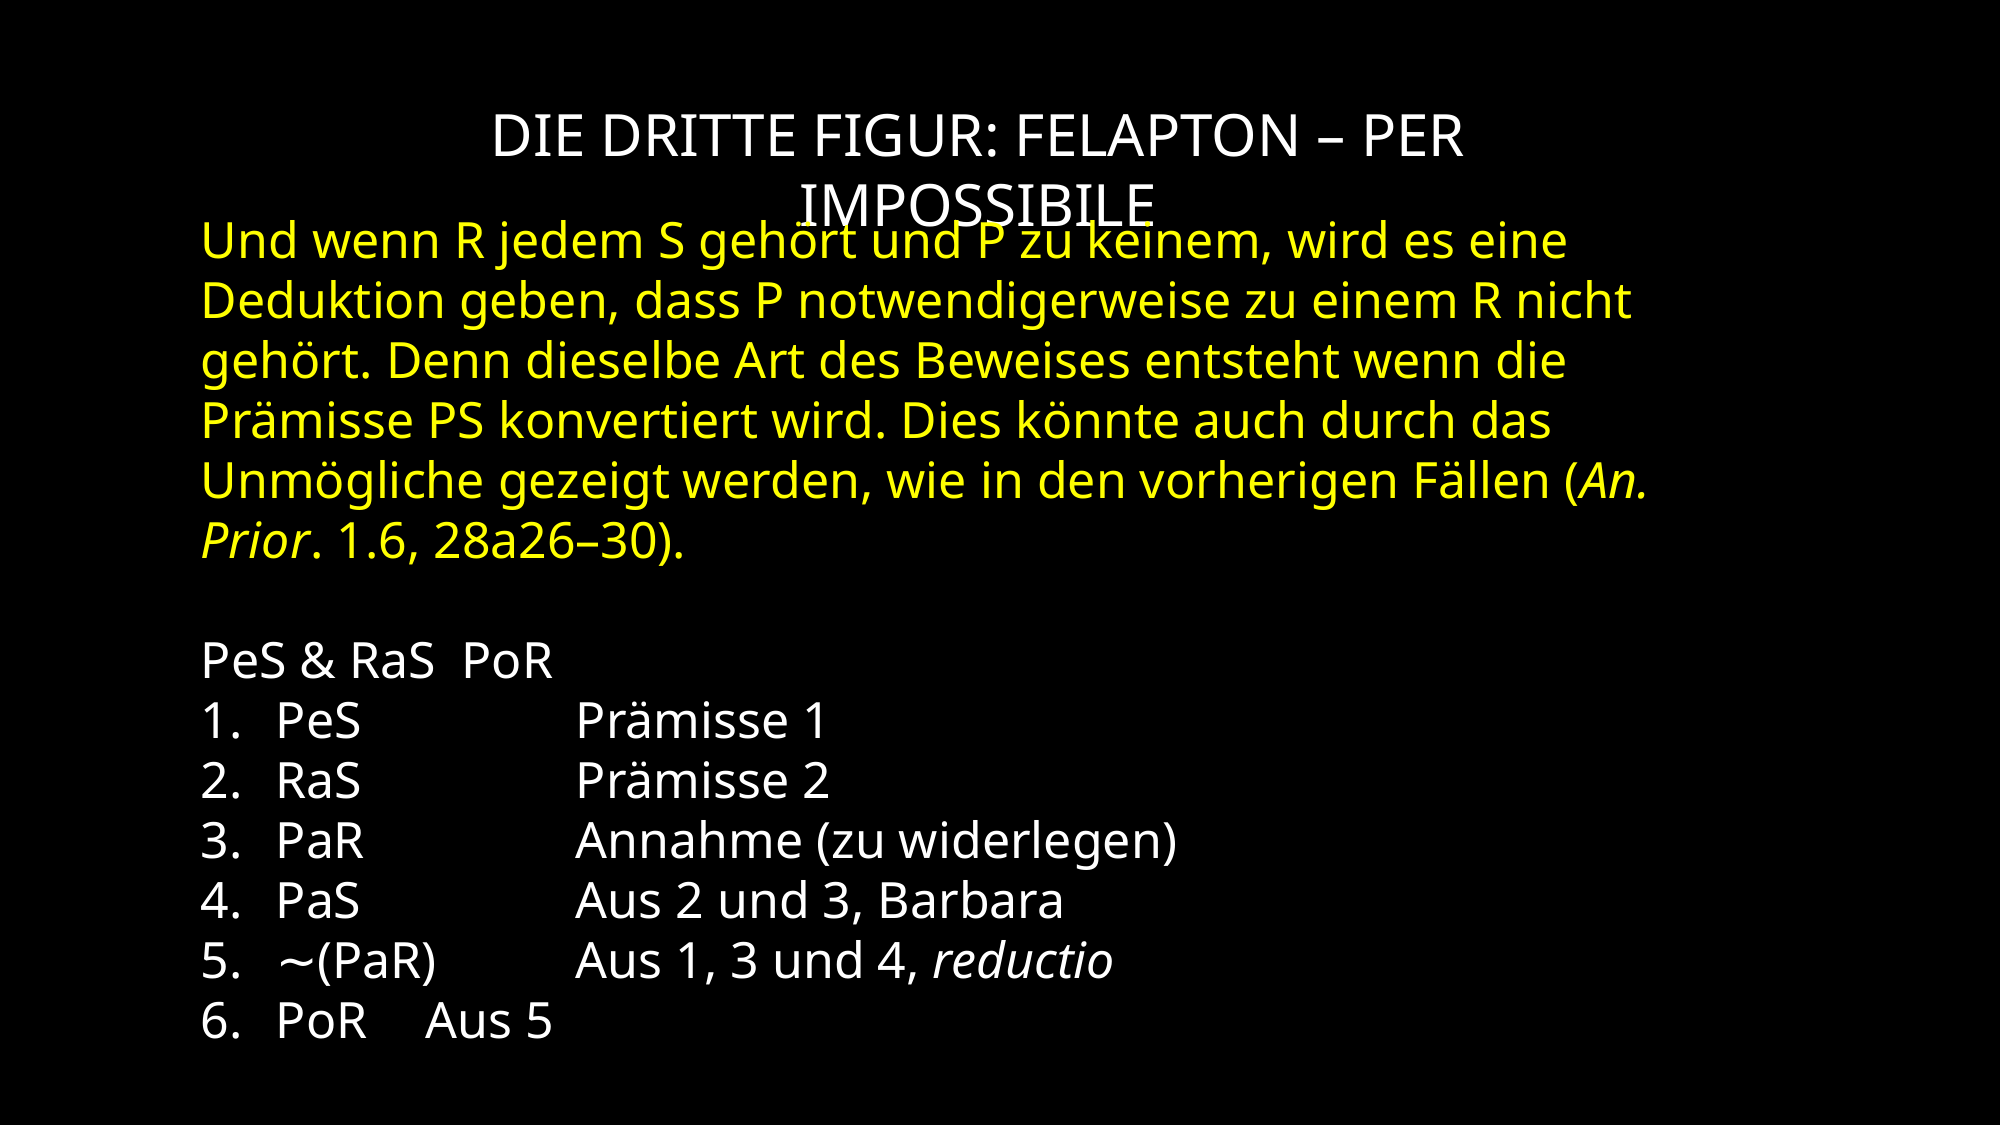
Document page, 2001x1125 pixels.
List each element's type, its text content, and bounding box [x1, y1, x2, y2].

text_box Die dritte Figur: Felapton – per impossibile [375, 90, 1581, 246]
